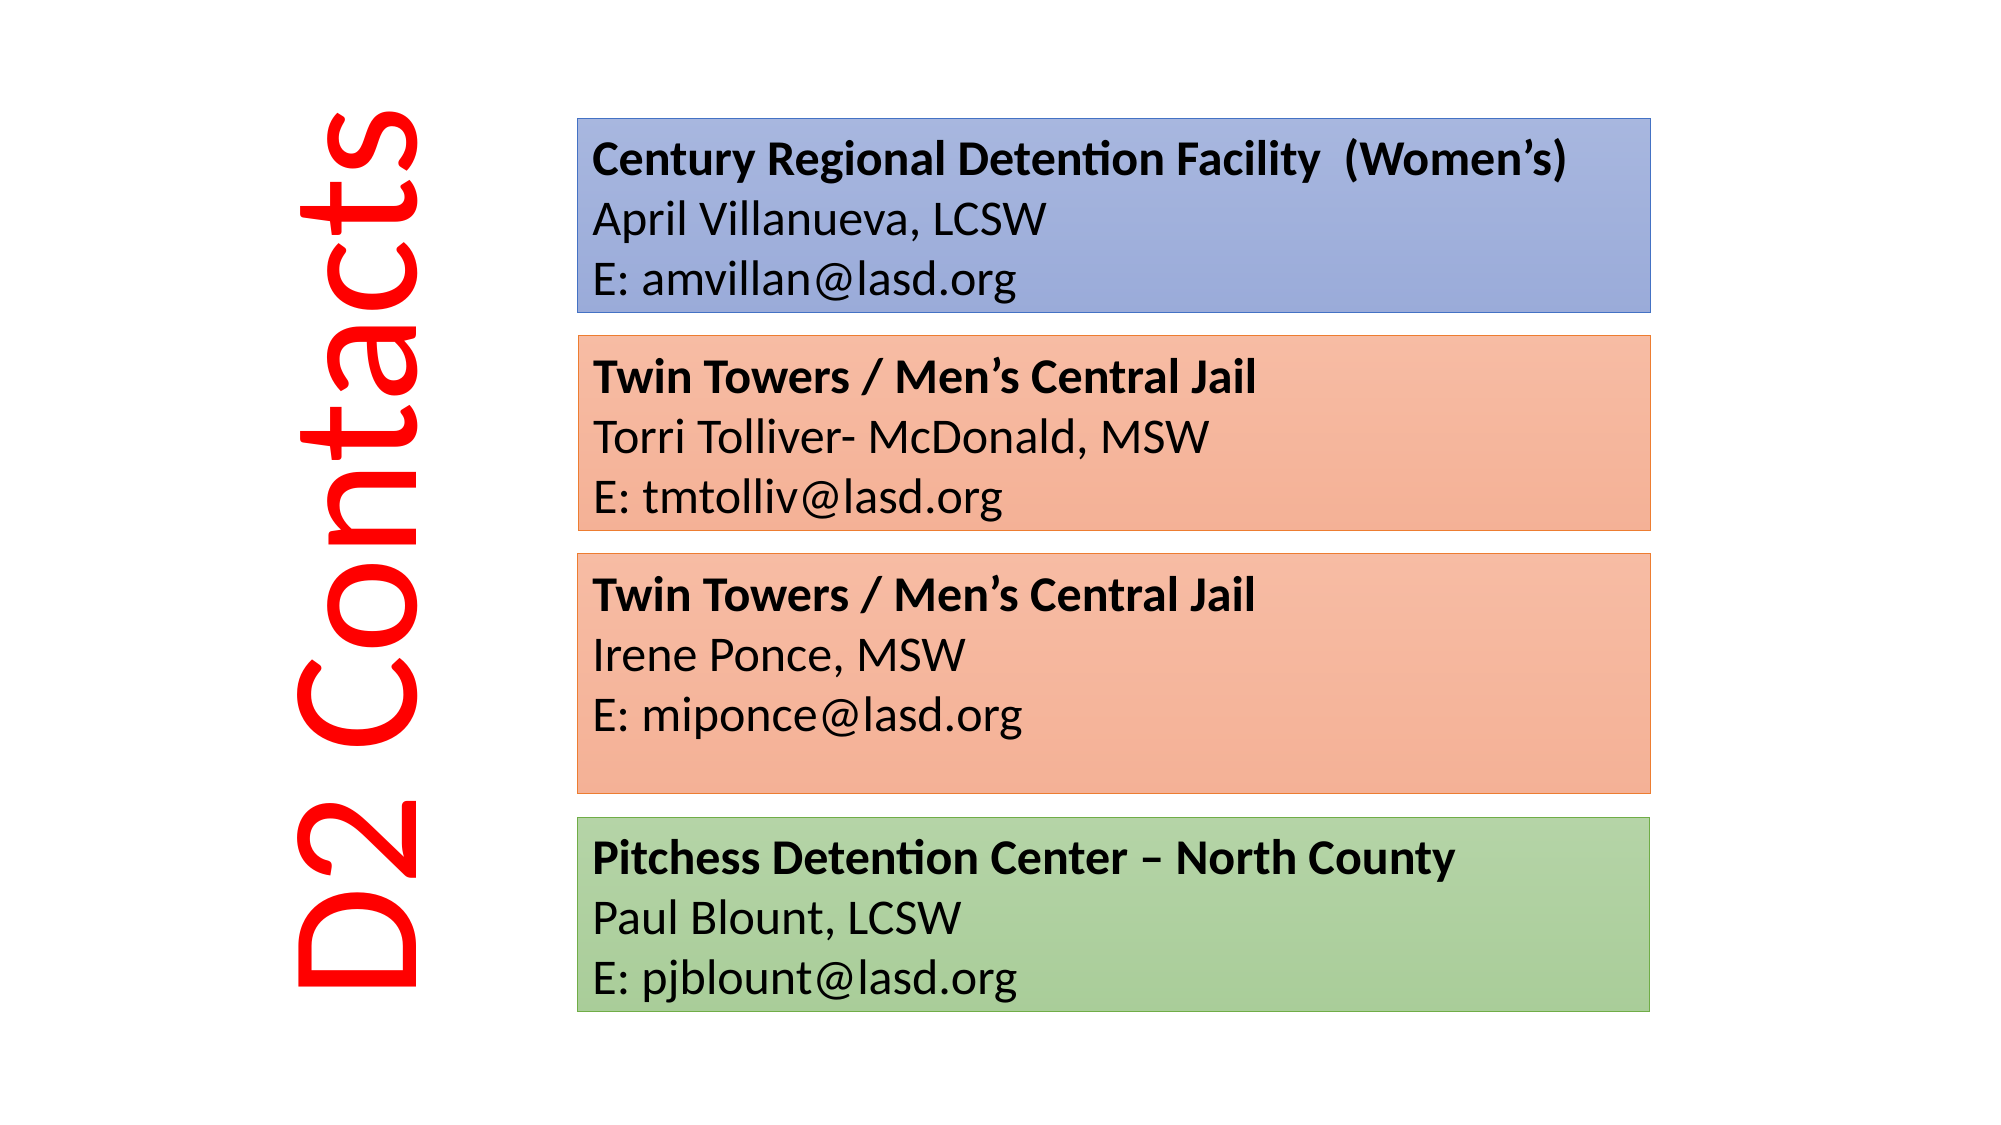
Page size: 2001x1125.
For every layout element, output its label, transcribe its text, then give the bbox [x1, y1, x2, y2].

text_box Pitchess Detention Center – North County Paul Blount, LCSW E: pjblount@lasd.org [577, 817, 1650, 1012]
text_box Twin Towers / Men’s Central Jail Torri Tolliver- McDonald, MSW E: tmtolliv@lasd.org [578, 335, 1651, 531]
text_box Twin Towers / Men’s Central Jail Irene Ponce, MSW E: miponce@lasd.org [577, 553, 1651, 794]
text_box D2 Contacts [225, 54, 478, 1014]
text_box Century Regional Detention Facility (Women’s) April Villanueva, LCSW E: amvillan@lasd.org [577, 118, 1651, 313]
